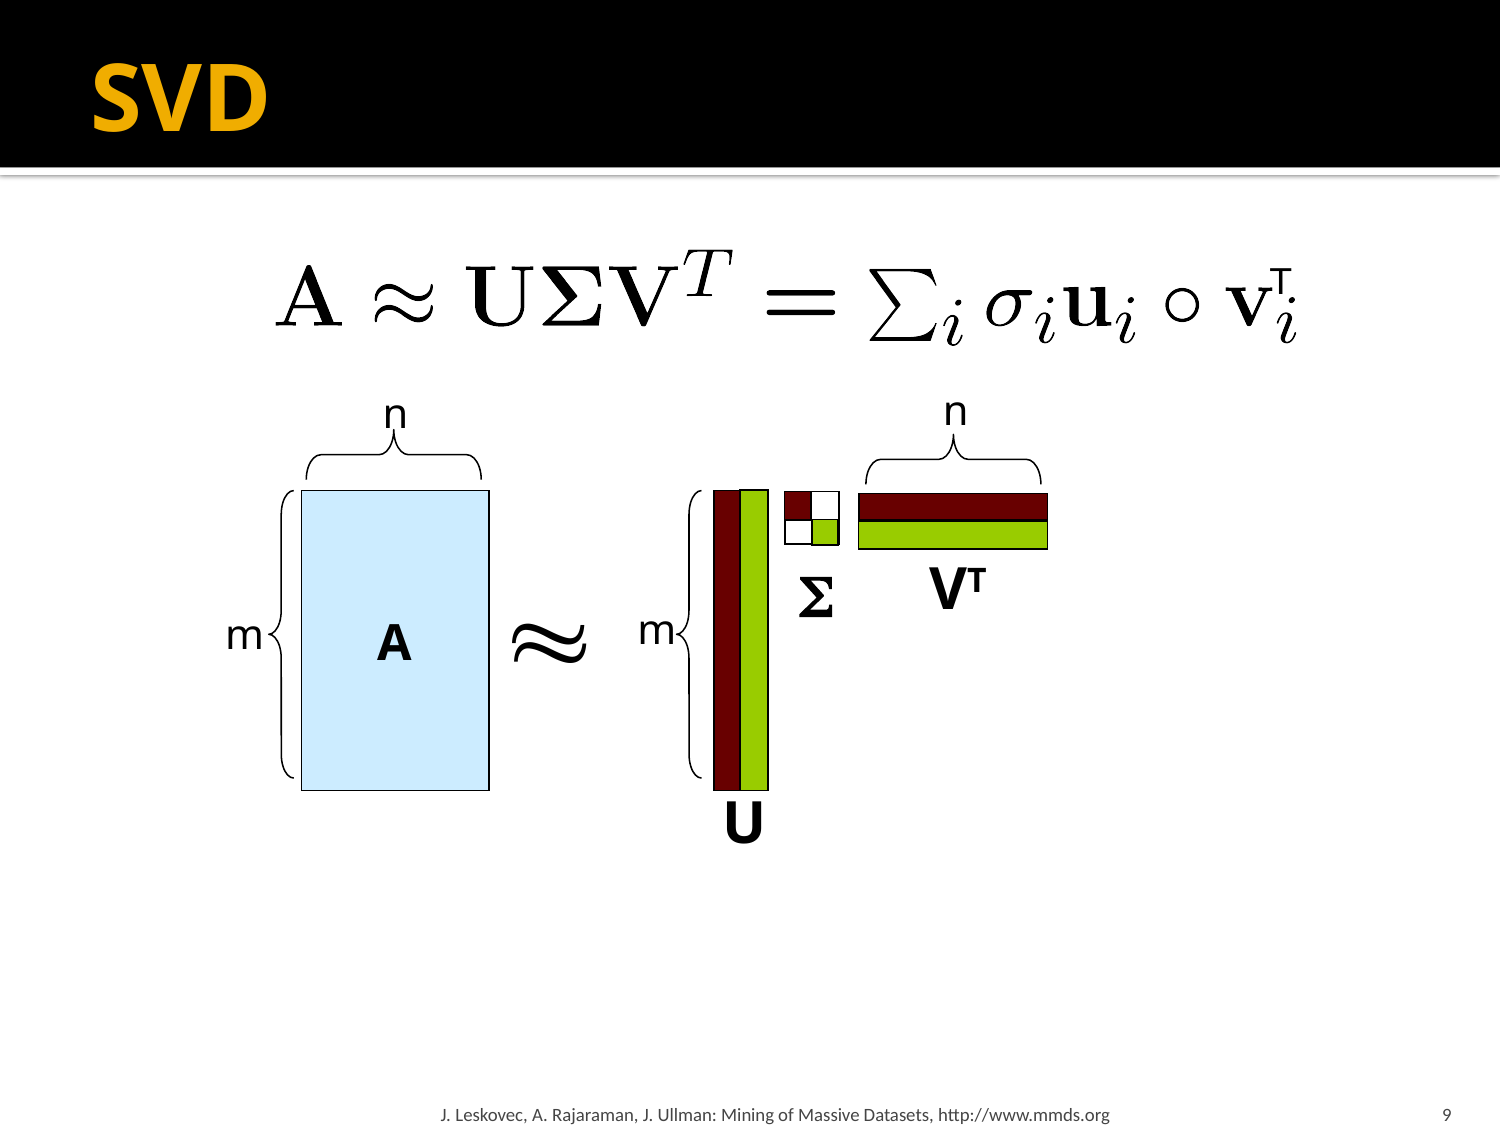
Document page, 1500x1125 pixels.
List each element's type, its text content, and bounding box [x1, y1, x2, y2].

text_box [858, 493, 1048, 521]
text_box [865, 375, 1041, 485]
text_box U [707, 777, 782, 863]
text_box [279, 490, 294, 779]
picture [274, 245, 1301, 350]
text_box [784, 491, 811, 521]
text_box [812, 519, 839, 546]
text_box  [784, 550, 850, 635]
text_box m [210, 600, 279, 665]
text_box [858, 521, 1048, 549]
slide_number 9 [1345, 1080, 1467, 1125]
text_box [713, 490, 740, 791]
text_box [624, 490, 702, 779]
text_box n [368, 379, 424, 445]
text_box [740, 490, 769, 791]
footer J. Leskovec, A. Rajaraman, J. Ullman: Mining of Massive Datasets, http://www.mmds.org [433, 1080, 1337, 1125]
text_box [785, 491, 839, 545]
title SVD [75, 12, 1425, 175]
list [75, 212, 1425, 1075]
text_box VT [914, 549, 1002, 629]
text_box A [301, 490, 490, 791]
text_box [306, 429, 482, 480]
text_box  [483, 548, 618, 714]
